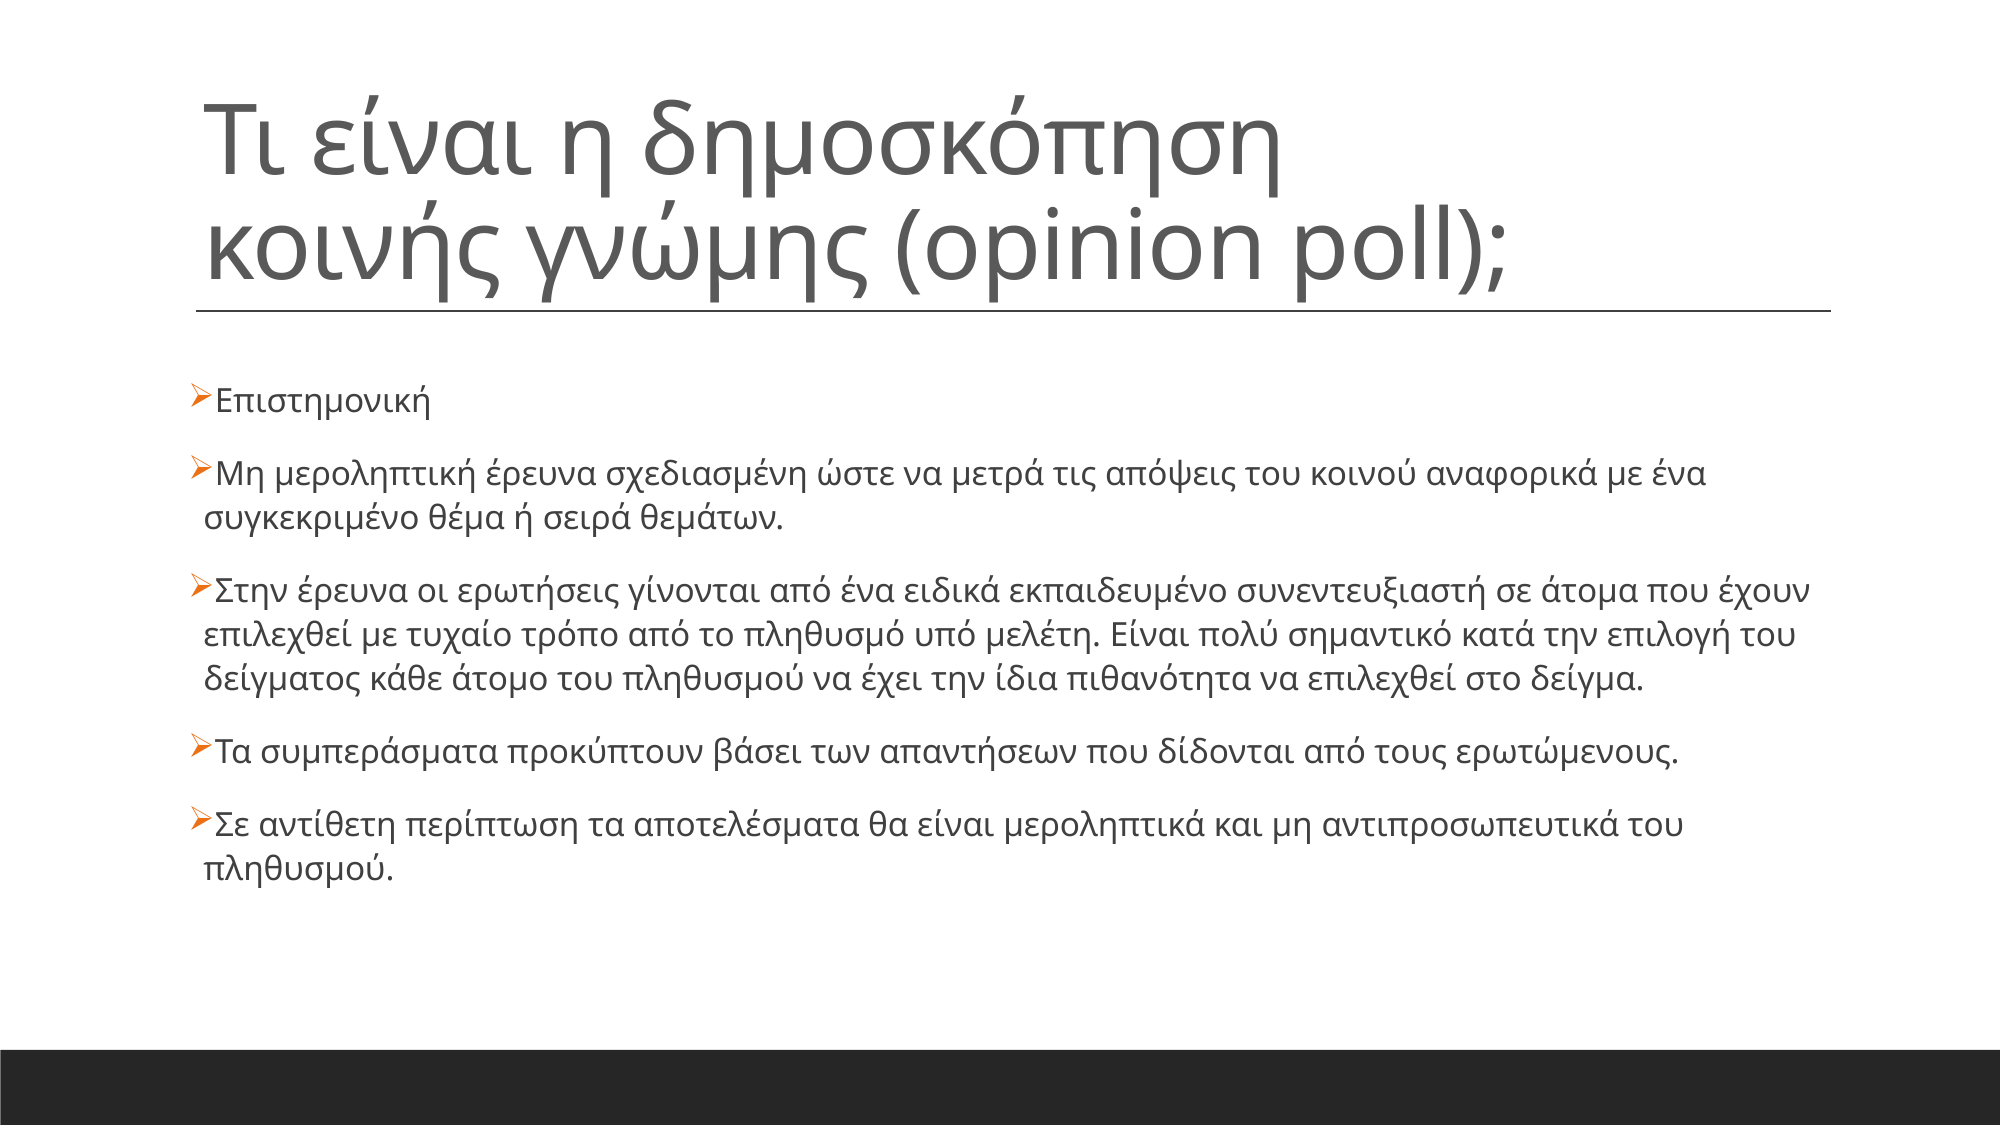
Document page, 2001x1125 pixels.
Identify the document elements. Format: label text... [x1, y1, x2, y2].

title Τι είναι η δημοσκόπηση κοινής γνώμης (opinion poll); [188, 15, 1730, 309]
list Επιστημονική Μη μεροληπτική έρευνα σχεδιασμένη ώστε να μετρά τις απόψεις του κοινού αναφορικά με ένα συγκεκριμένο θέμα ή σειρά θεμάτων. Στην έρευνα οι ερωτήσεις γίνονται από ένα ειδικά εκπαιδευμένο συνεντευξιαστή σε άτομα που έχουν επιλεχθεί με τυχαίο τρόπο από το πληθυσμό υπό μελέτη. Είναι πολύ σημαντικό κατά την επιλογή του δείγματος κάθε άτομο του πληθυσμού να έχει την ίδια πιθανότητα να επιλεχθεί στο δείγμα. Τα συμπεράσματα προκύπτουν βάσει των απαντήσεων που δίδονται από τους ερωτώμενους. Σε αντίθετη περίπτωση τα αποτελέσματα θα είναι μεροληπτικά και μη αντιπροσωπευτικά του πληθυσμού. [188, 367, 1840, 1041]
